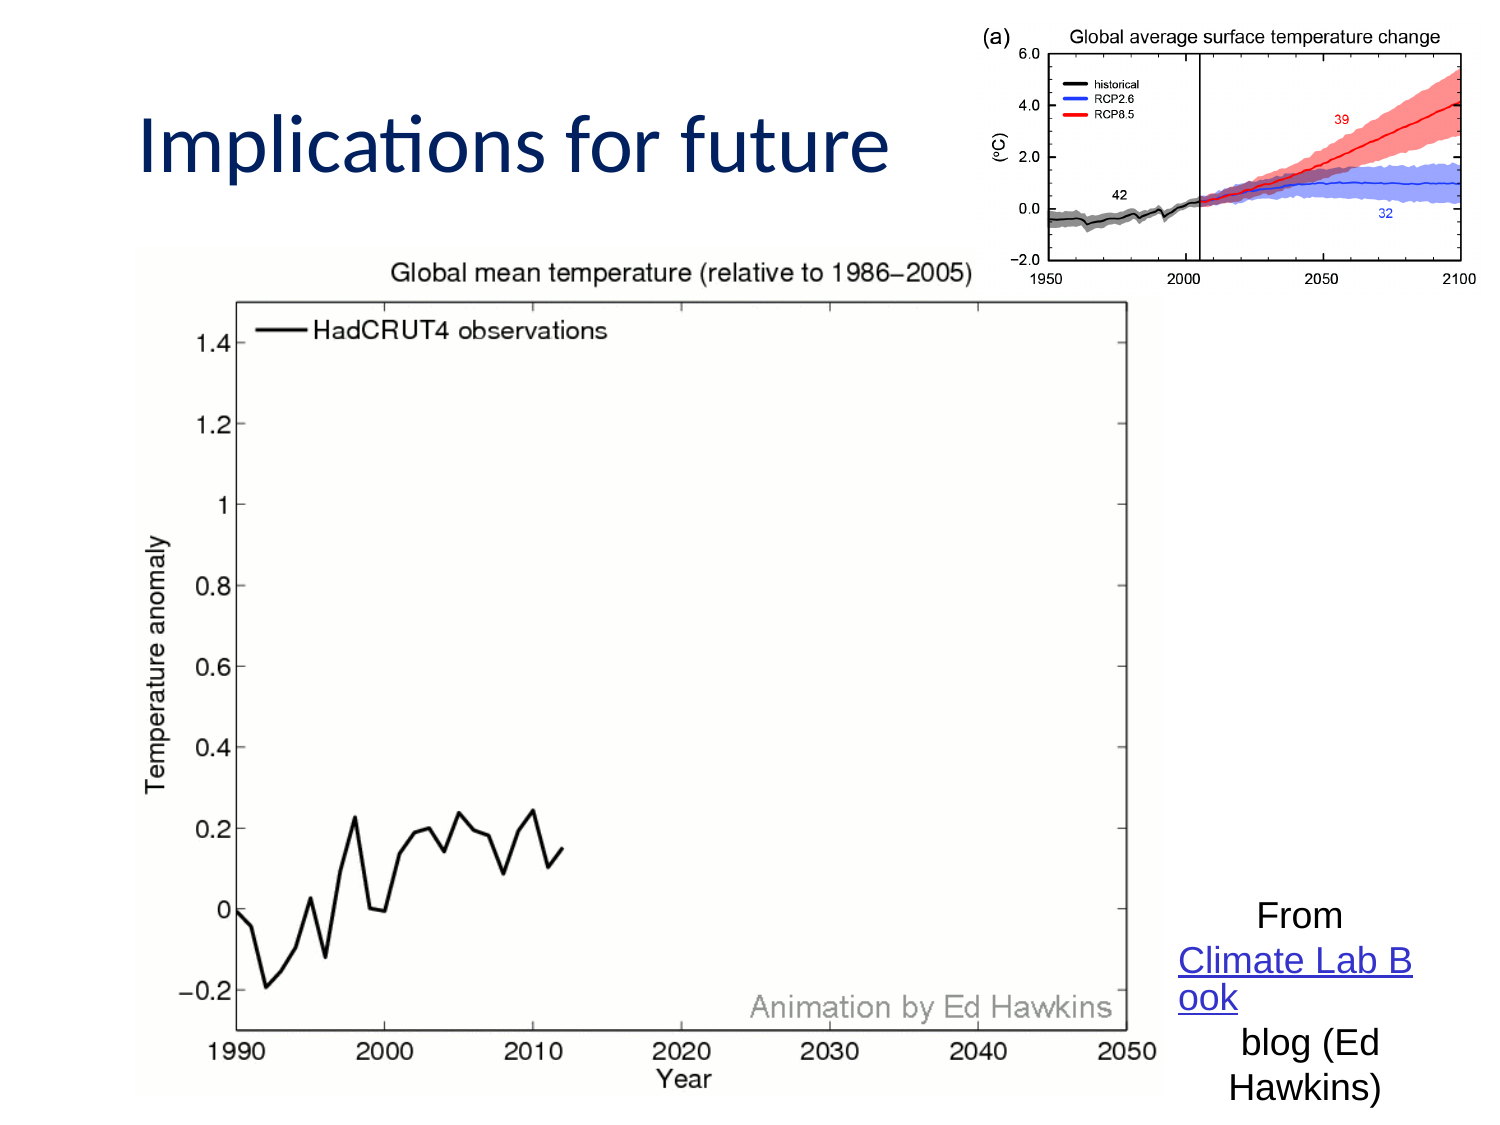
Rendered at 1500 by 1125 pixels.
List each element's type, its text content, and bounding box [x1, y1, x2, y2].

title Implications for future [17, 45, 969, 233]
text_box From Climate Lab Book blog (Ed Hawkins) [1168, 883, 1447, 1079]
picture [135, 18, 1484, 1097]
